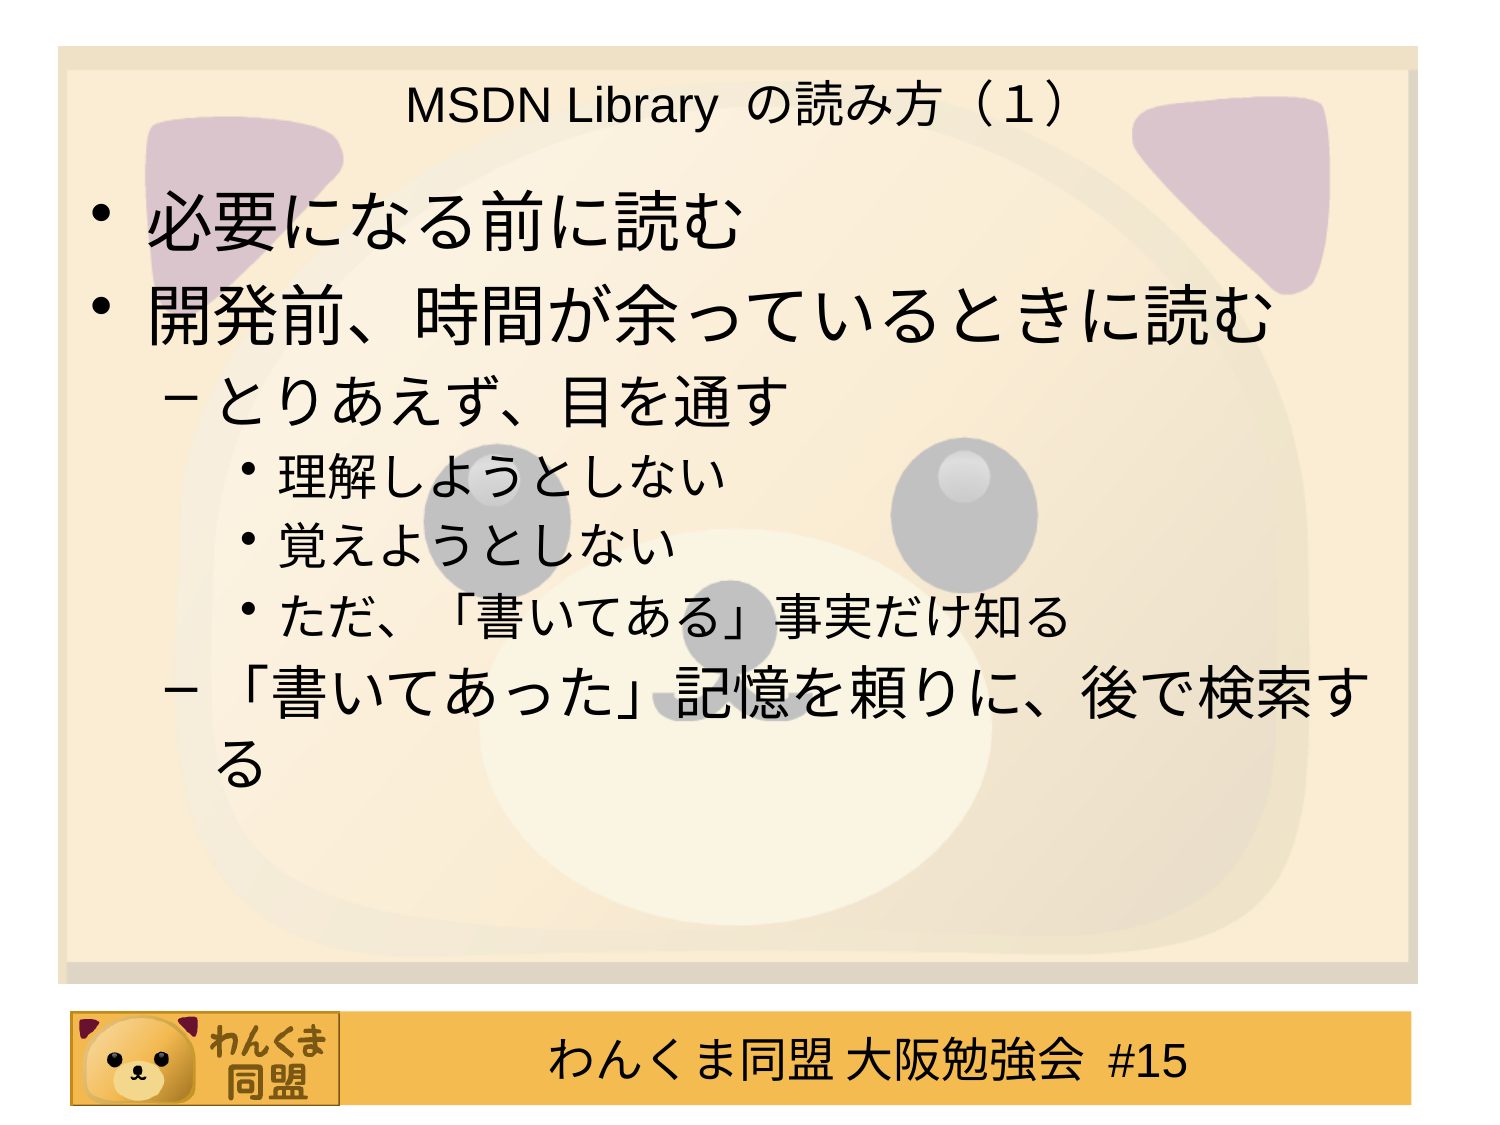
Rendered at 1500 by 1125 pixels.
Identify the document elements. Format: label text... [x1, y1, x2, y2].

picture [70, 1011, 340, 1106]
list 必要になる前に読む 開発前、時間が余っているときに読む とりあえず、目を通す 理解しようとしない 覚えようとしない ただ、「書いてある」事実だけ知る 「書いてあった」記憶を頼りに、後で検索する [74, 172, 1426, 1006]
picture [58, 46, 1418, 984]
title MSDN Library の読み方（１） [74, 44, 1426, 162]
